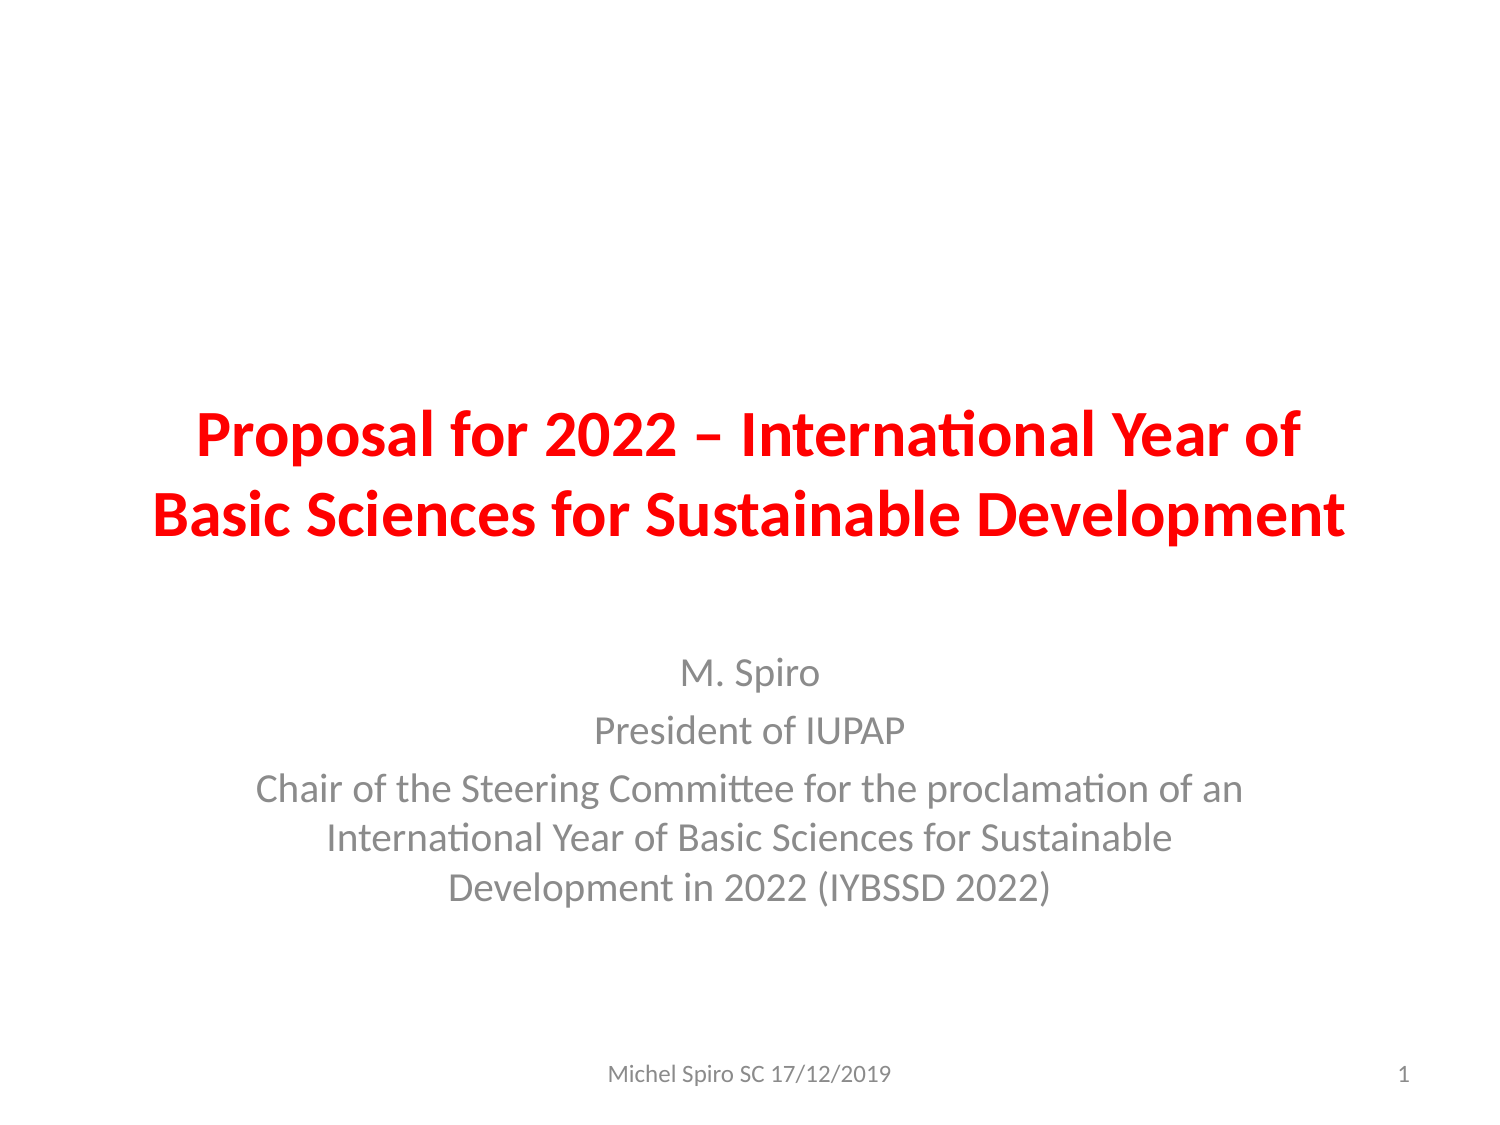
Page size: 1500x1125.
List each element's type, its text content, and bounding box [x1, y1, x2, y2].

title Proposal for 2022 – International Year of Basic Sciences for Sustainable Development [112, 349, 1388, 591]
footer Michel Spiro SC 17/12/2019 [512, 1042, 988, 1103]
subtitle M. Spiro President of IUPAP Chair of the Steering Committee for the proclamation of an International Year of Basic Sciences for Sustainable Development in 2022 (IYBSSD 2022) [225, 637, 1275, 925]
slide_number 1 [1074, 1042, 1425, 1103]
